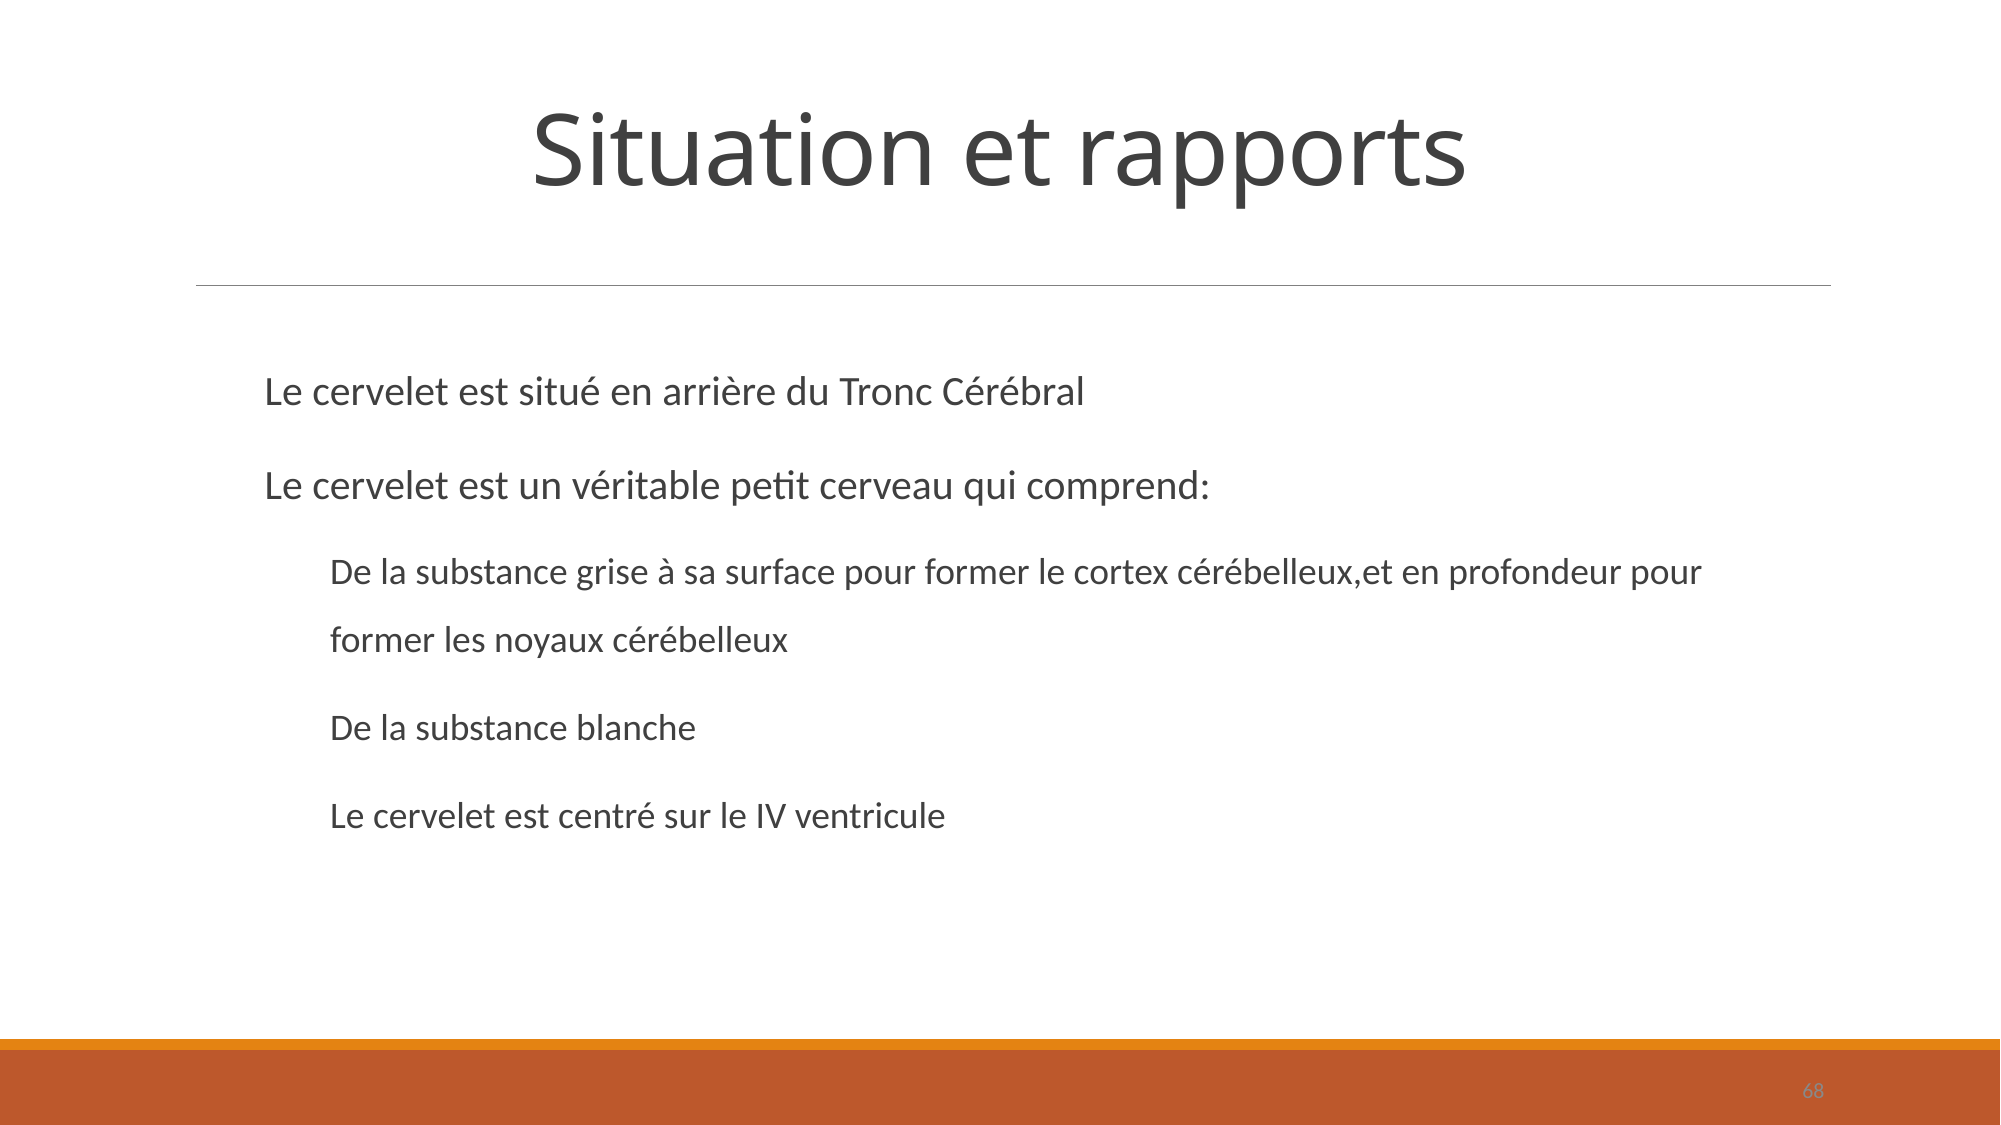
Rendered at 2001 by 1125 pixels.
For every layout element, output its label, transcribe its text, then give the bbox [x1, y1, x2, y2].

list Le cervelet est situé en arrière du Tronc Cérébral Le cervelet est un véritable petit cerveau qui comprend: De la substance grise à sa surface pour former le cortex cérébelleux,et en profondeur pour former les noyaux cérébelleux De la substance blanche Le cervelet est centré sur le IV ventricule [210, 331, 1727, 1043]
title Situation et rapports [362, 96, 1638, 331]
slide_number 68 [1624, 1059, 1840, 1120]
